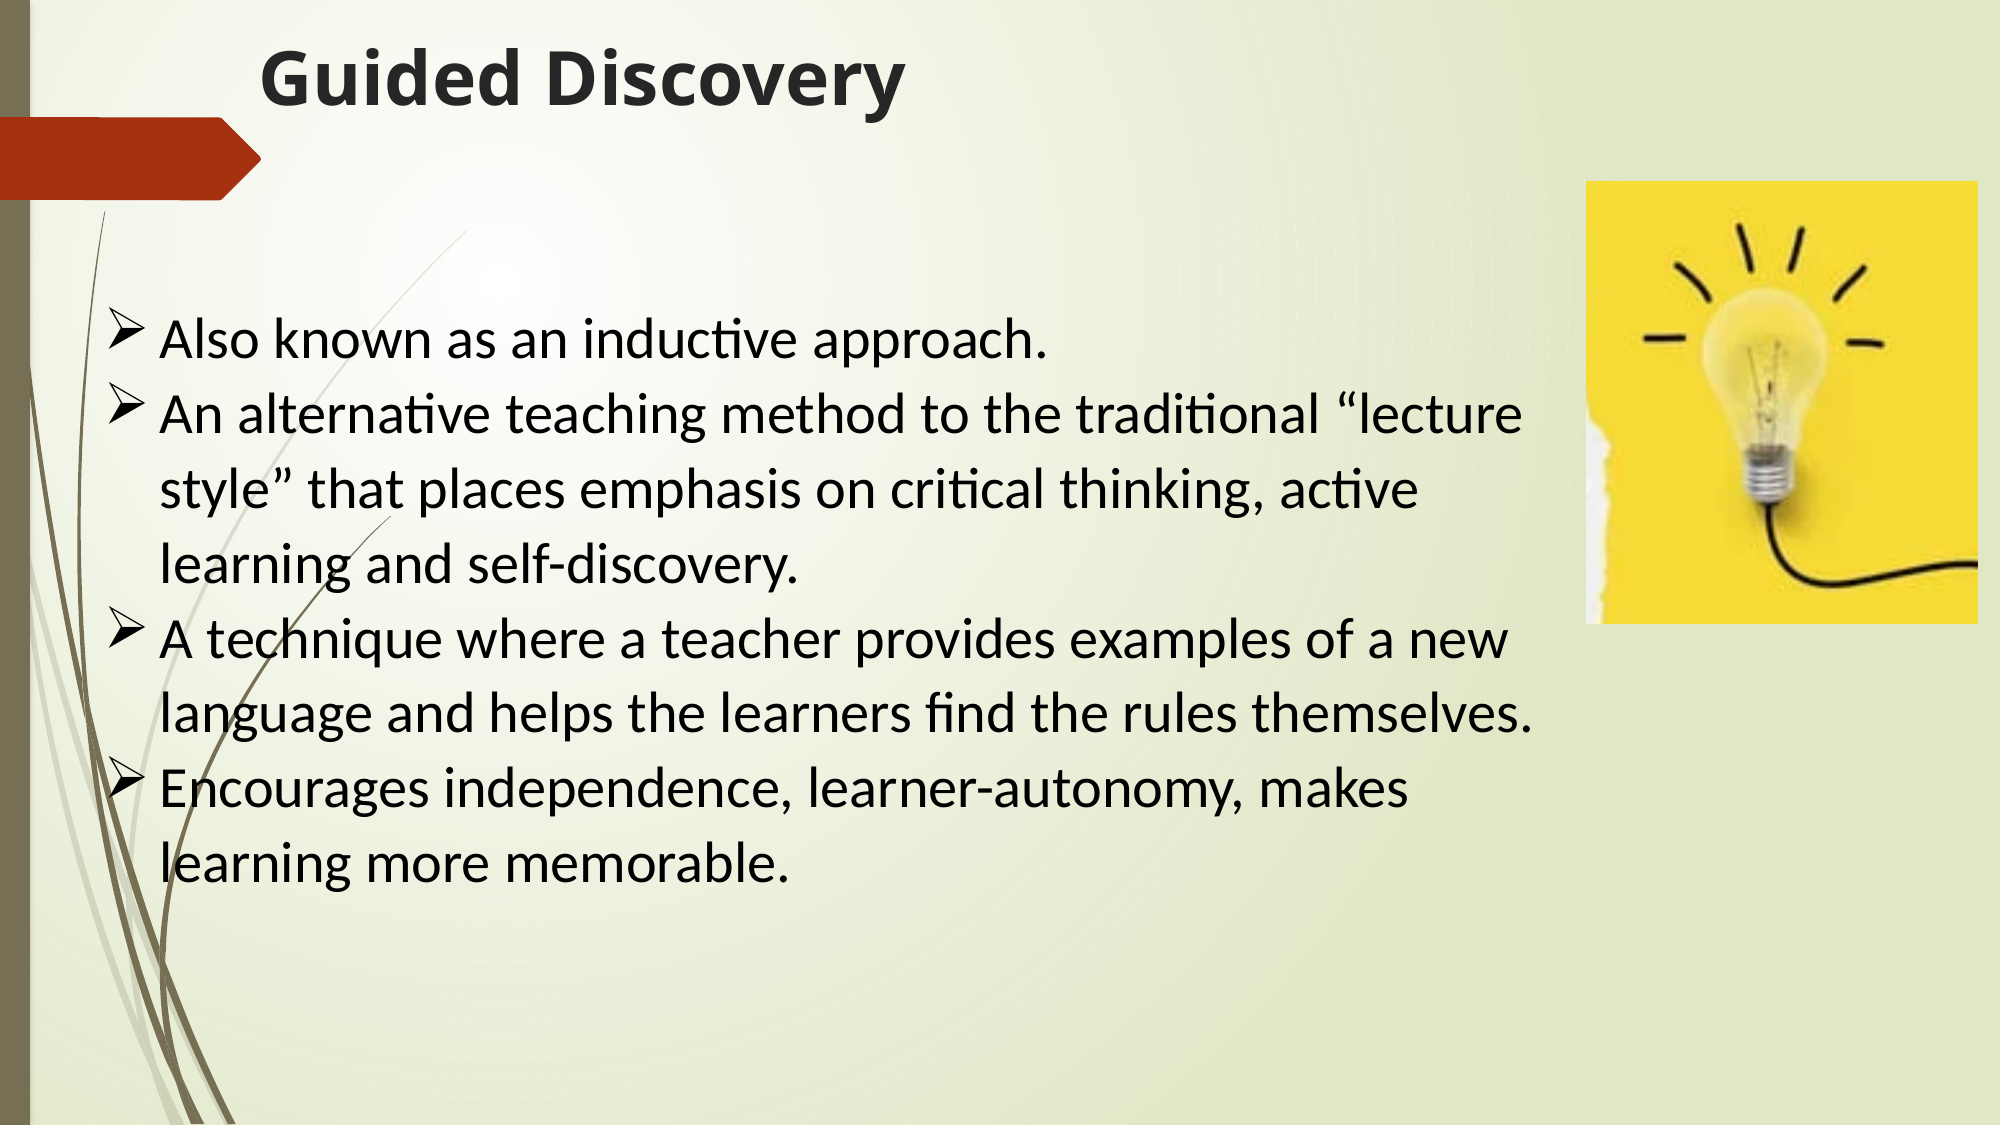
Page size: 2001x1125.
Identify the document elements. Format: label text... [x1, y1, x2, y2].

text_box Also known as an inductive approach. An alternative teaching method to the traditional “lecture style” that places emphasis on critical thinking, active learning and self-discovery. A technique where a teacher provides examples of a new language and helps the learners find the rules themselves. Encourages independence, learner-autonomy, makes learning more memorable. [89, 288, 1627, 902]
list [1586, 181, 1978, 624]
title Guided Discovery [243, 22, 1887, 182]
